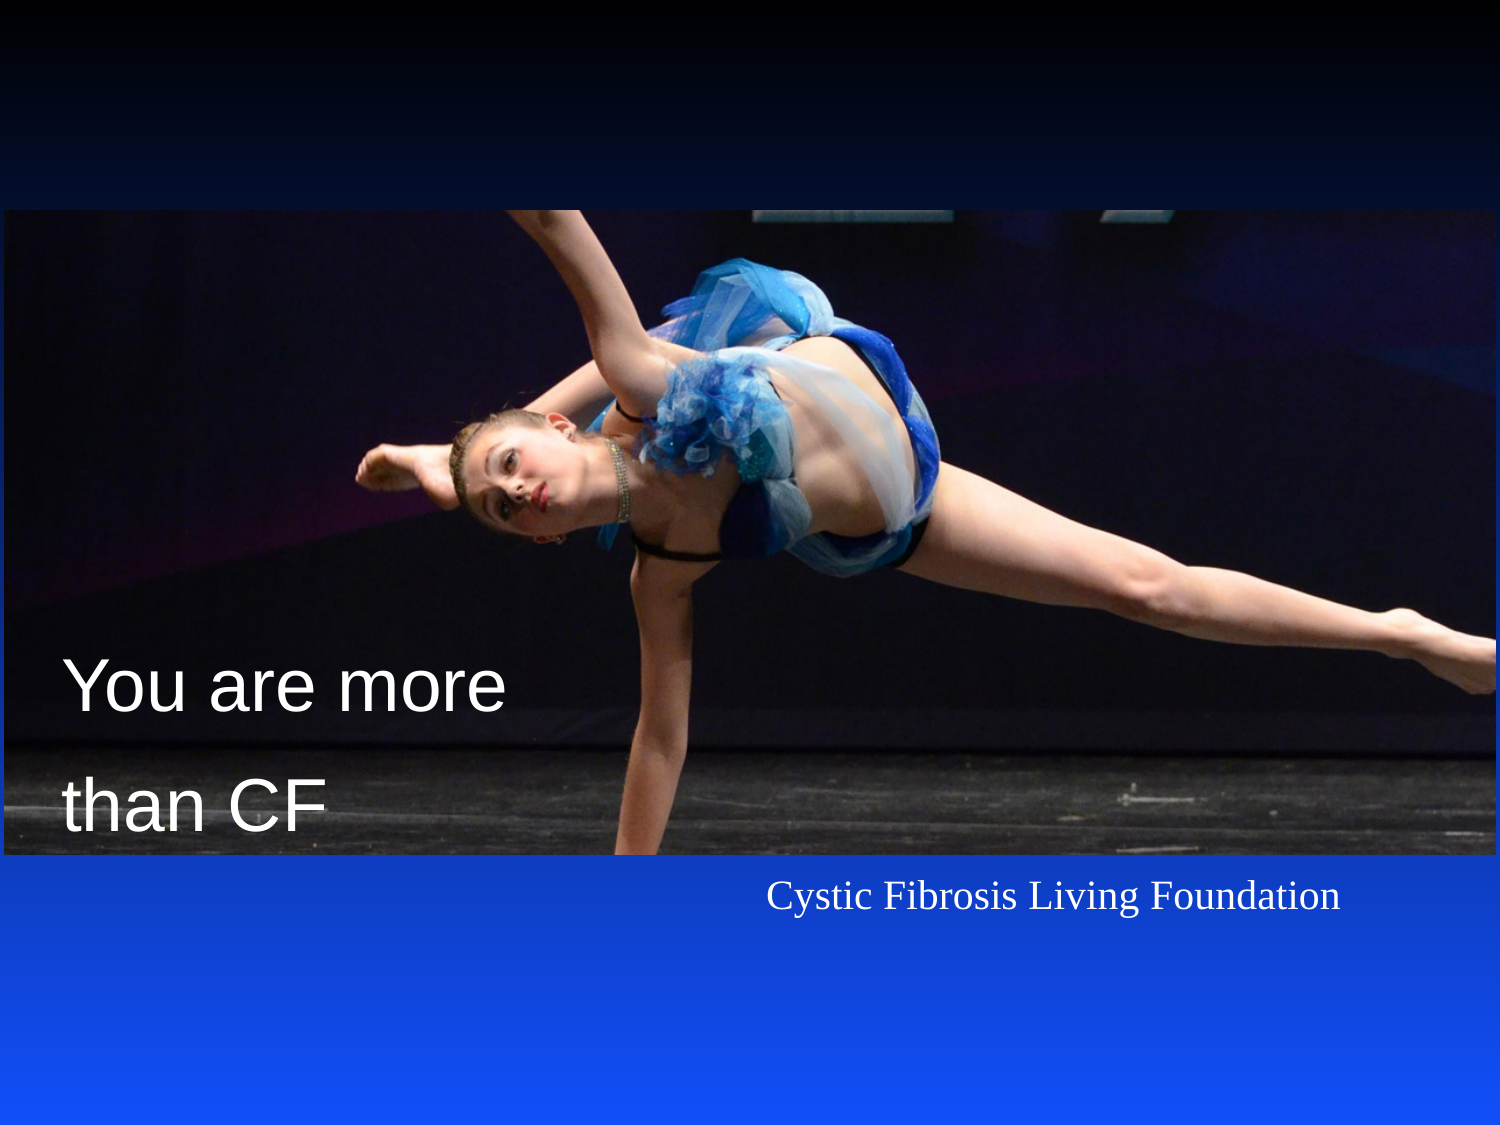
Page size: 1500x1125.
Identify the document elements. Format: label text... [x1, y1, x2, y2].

text_box Cystic Fibrosis Living Foundation [751, 863, 1357, 926]
picture [4, 209, 1496, 855]
